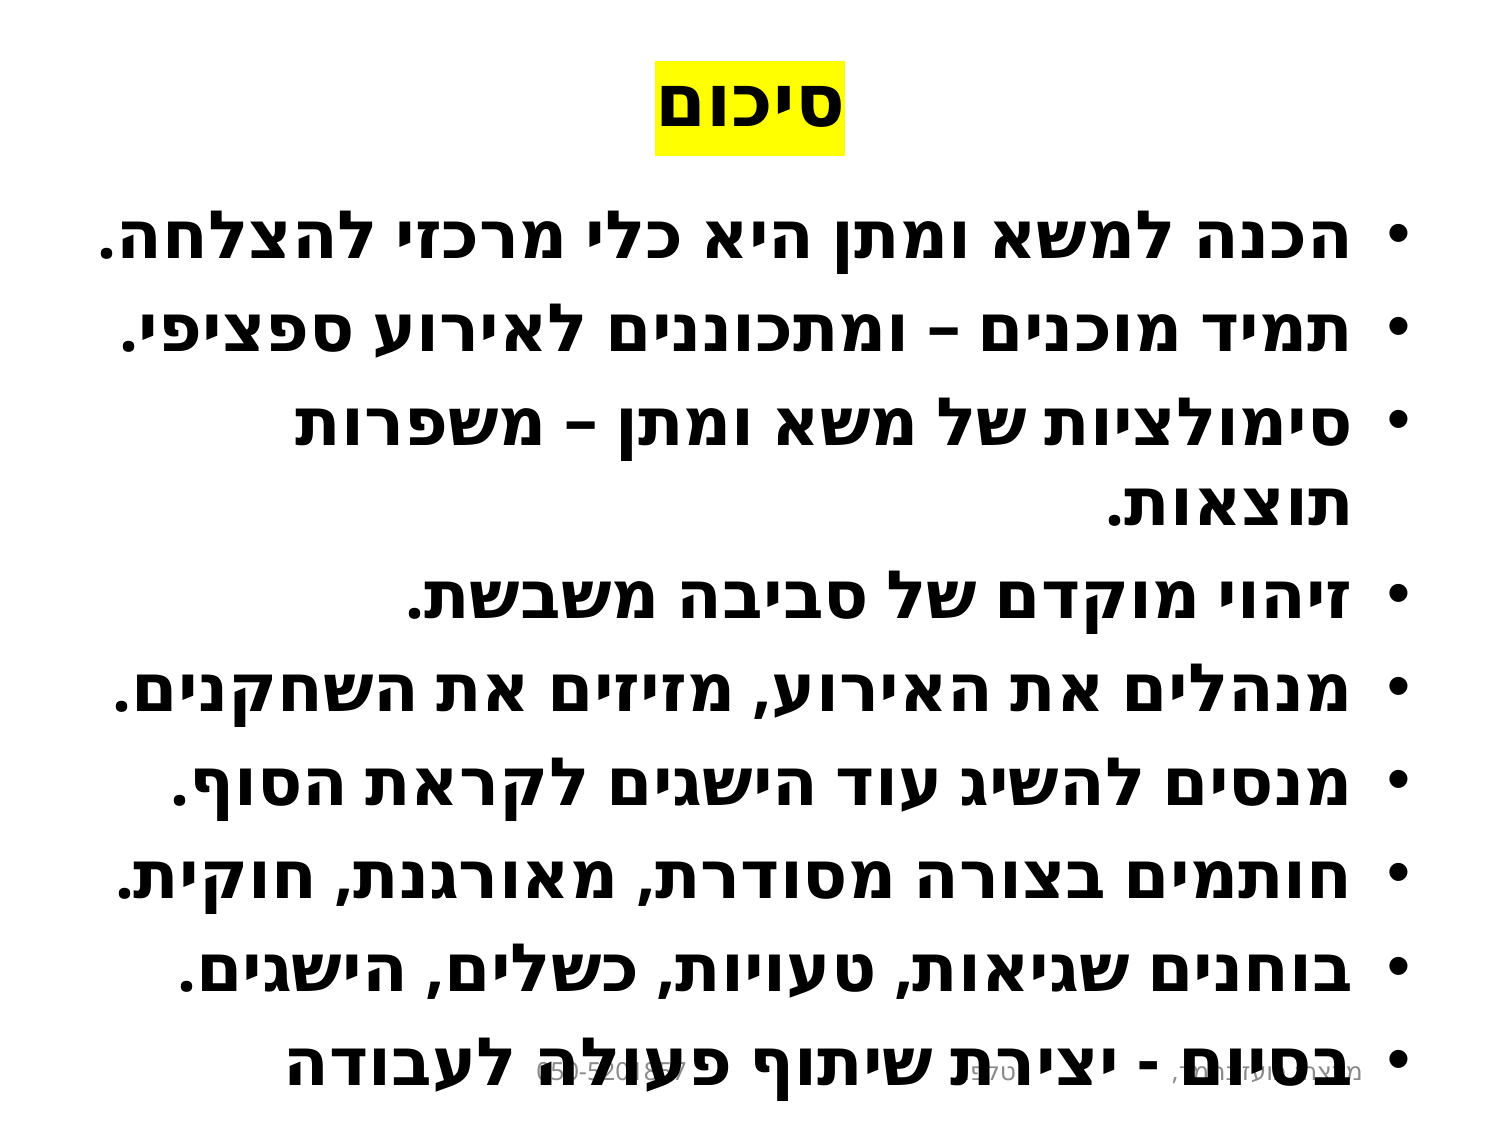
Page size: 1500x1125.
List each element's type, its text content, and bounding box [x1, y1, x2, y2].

title סיכום [75, 45, 1425, 149]
list הכנה למשא ומתן היא כלי מרכזי להצלחה. תמיד מוכנים – ומתכוננים לאירוע ספציפי. סימולציות של משא ומתן – משפרות תוצאות. זיהוי מוקדם של סביבה משבשת. מנהלים את האירוע, מזיזים את השחקנים. מנסים להשיג עוד הישגים לקראת הסוף. חותמים בצורה מסודרת, מאורגנת, חוקית. בוחנים שגיאות, טעויות, כשלים, הישגים. בסיום - יצירת שיתוף פעולה לעבודה שוטפת. [75, 184, 1425, 1094]
footer מרצה: בועז נחמד, טלפון 050-5201857 [512, 1042, 988, 1103]
